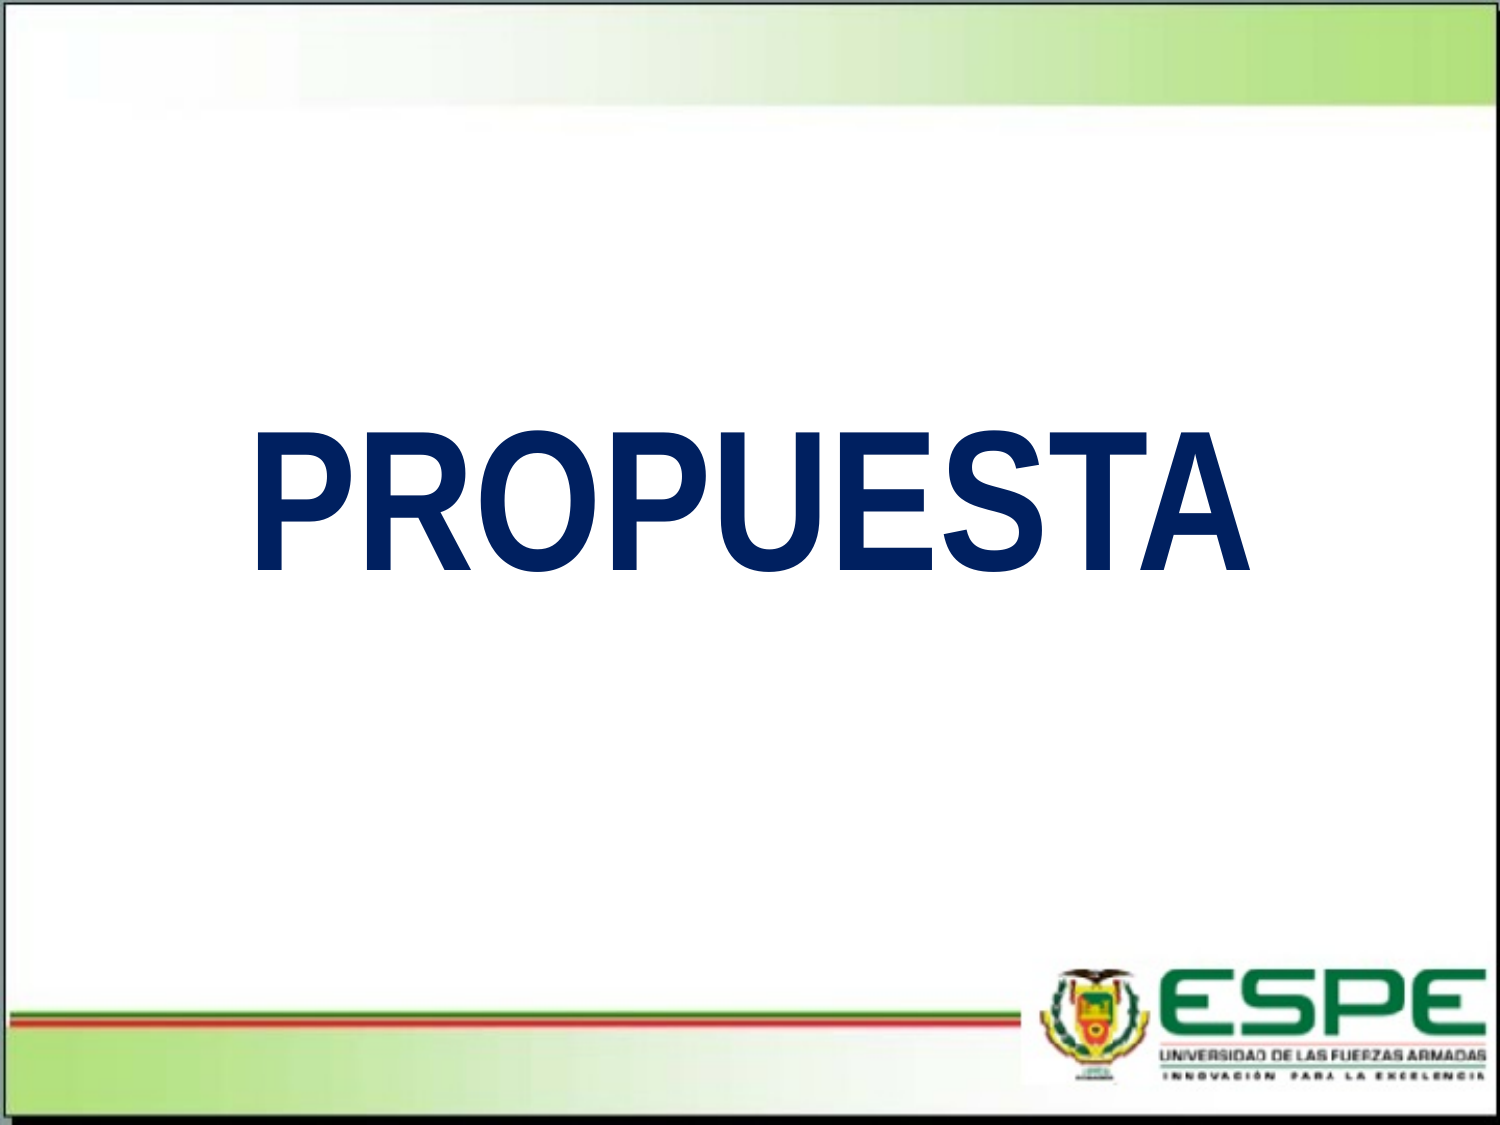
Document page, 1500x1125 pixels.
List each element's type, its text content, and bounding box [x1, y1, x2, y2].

picture [0, 0, 1500, 1125]
title PROPUESTA [76, 397, 1427, 585]
